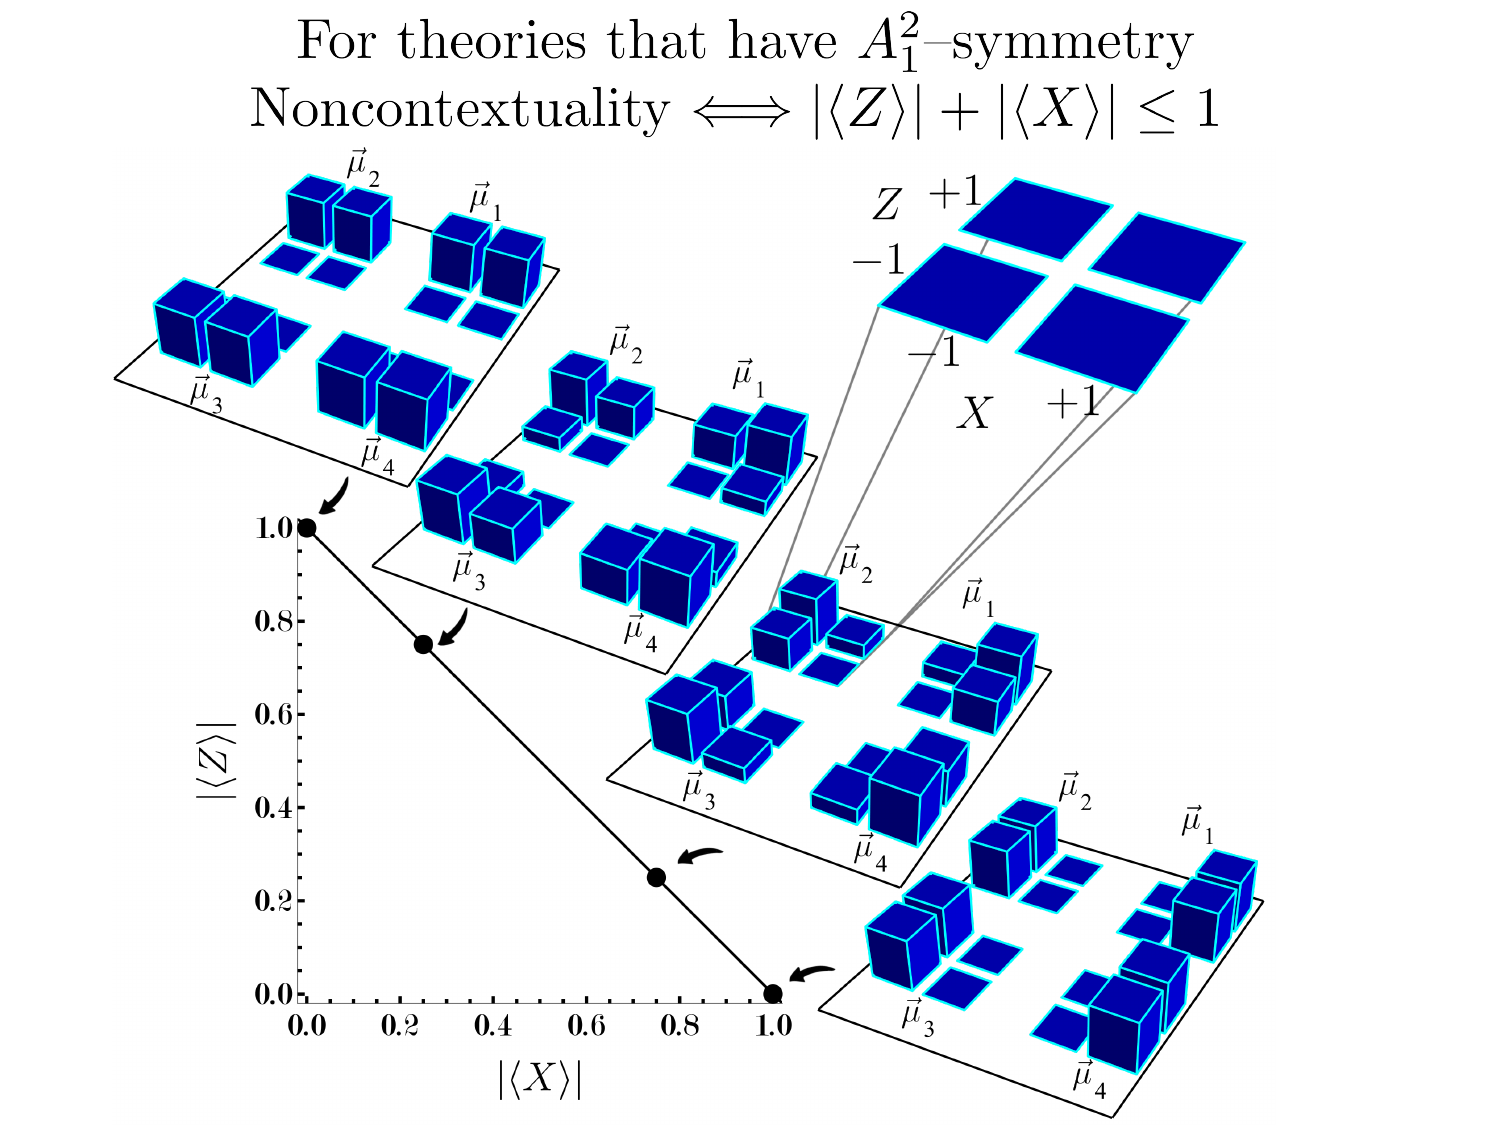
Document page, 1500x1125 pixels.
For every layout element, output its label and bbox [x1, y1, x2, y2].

picture [112, 147, 1276, 1125]
picture [251, 11, 1218, 140]
